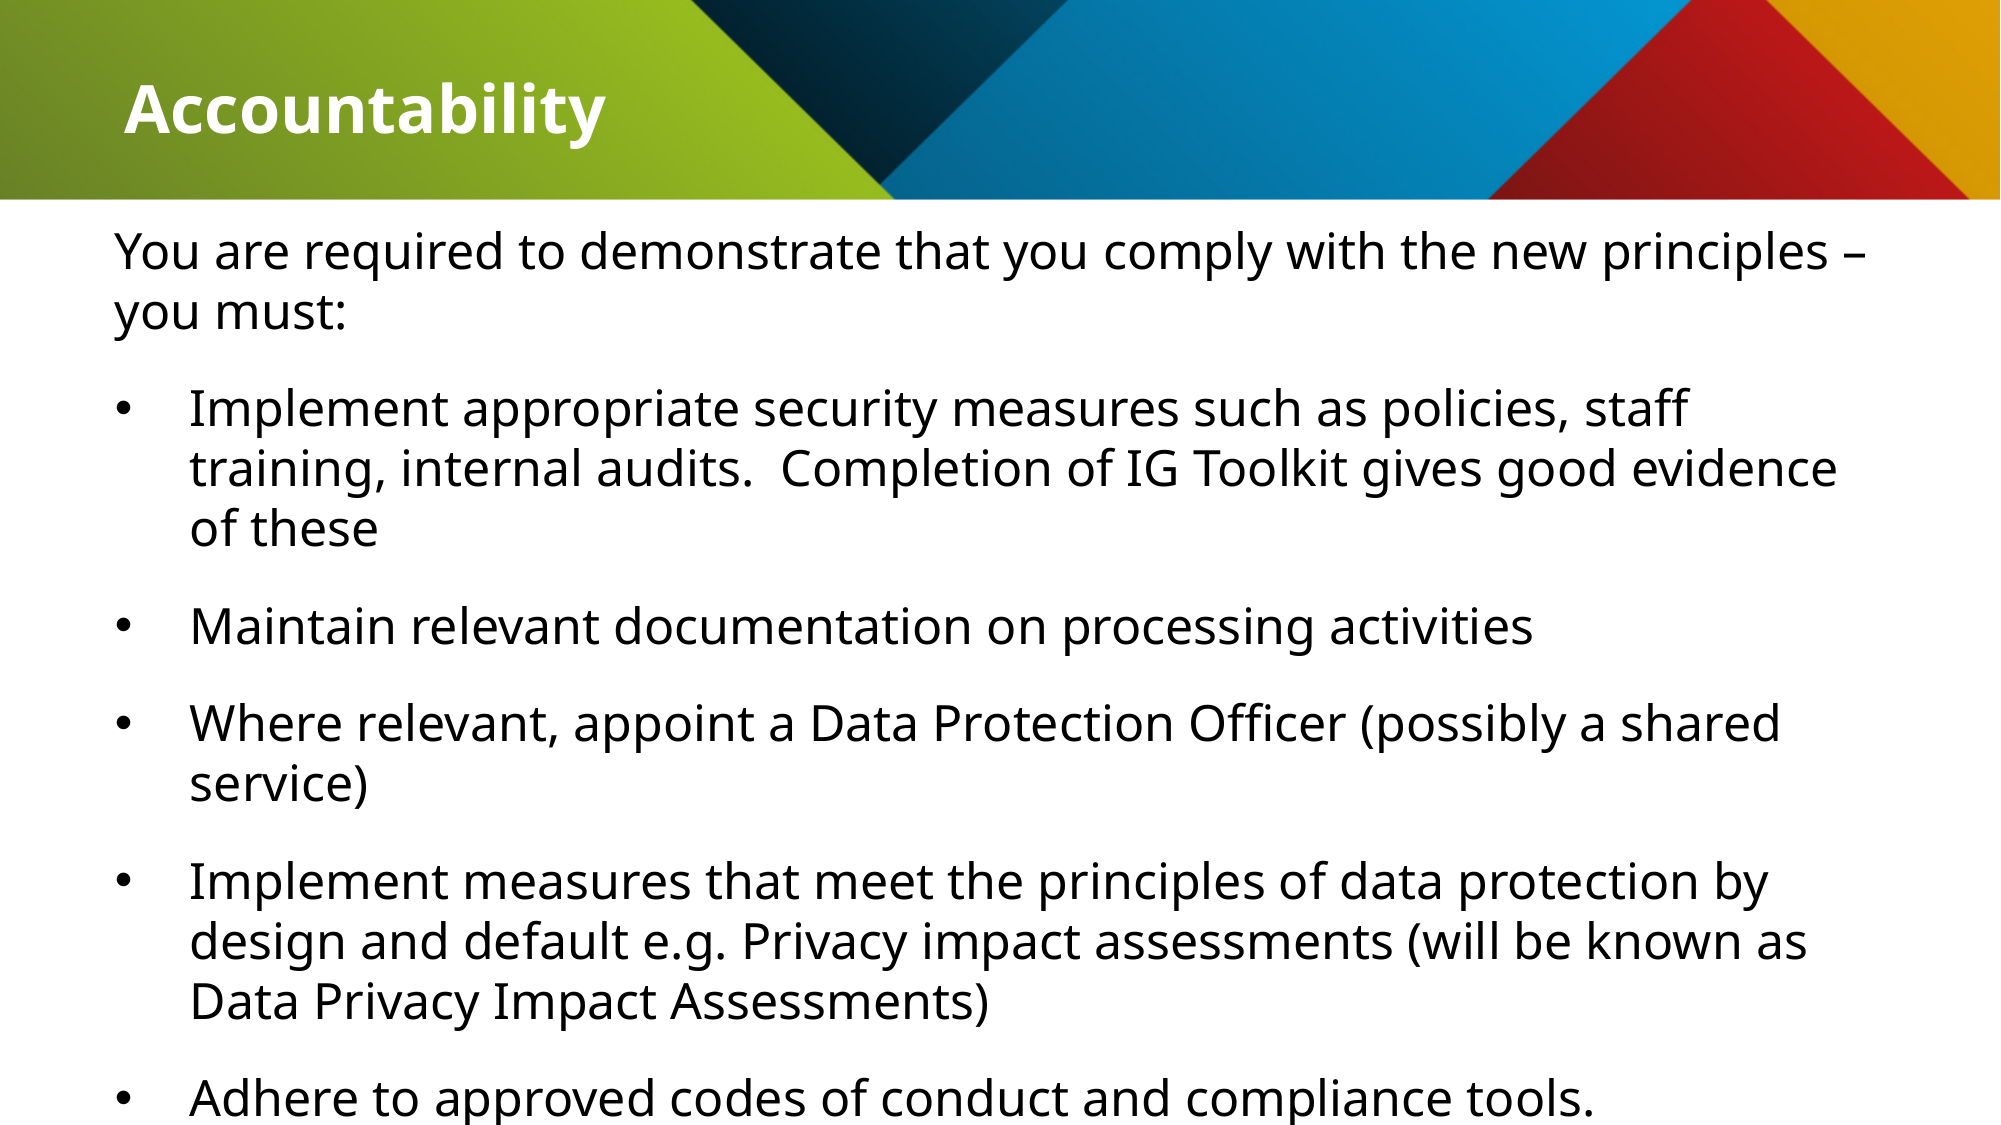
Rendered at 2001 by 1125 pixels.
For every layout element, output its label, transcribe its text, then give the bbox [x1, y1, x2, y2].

picture [0, 0, 2000, 212]
title Accountability [109, 75, 1891, 138]
list You are required to demonstrate that you comply with the new principles – you must: Implement appropriate security measures such as policies, staff training, internal audits. Completion of IG Toolkit gives good evidence of these Maintain relevant documentation on processing activities Where relevant, appoint a Data Protection Officer (possibly a shared service) Implement measures that meet the principles of data protection by design and default e.g. Privacy impact assessments (will be known as Data Privacy Impact Assessments) Adhere to approved codes of conduct and compliance tools. [99, 211, 1900, 1005]
